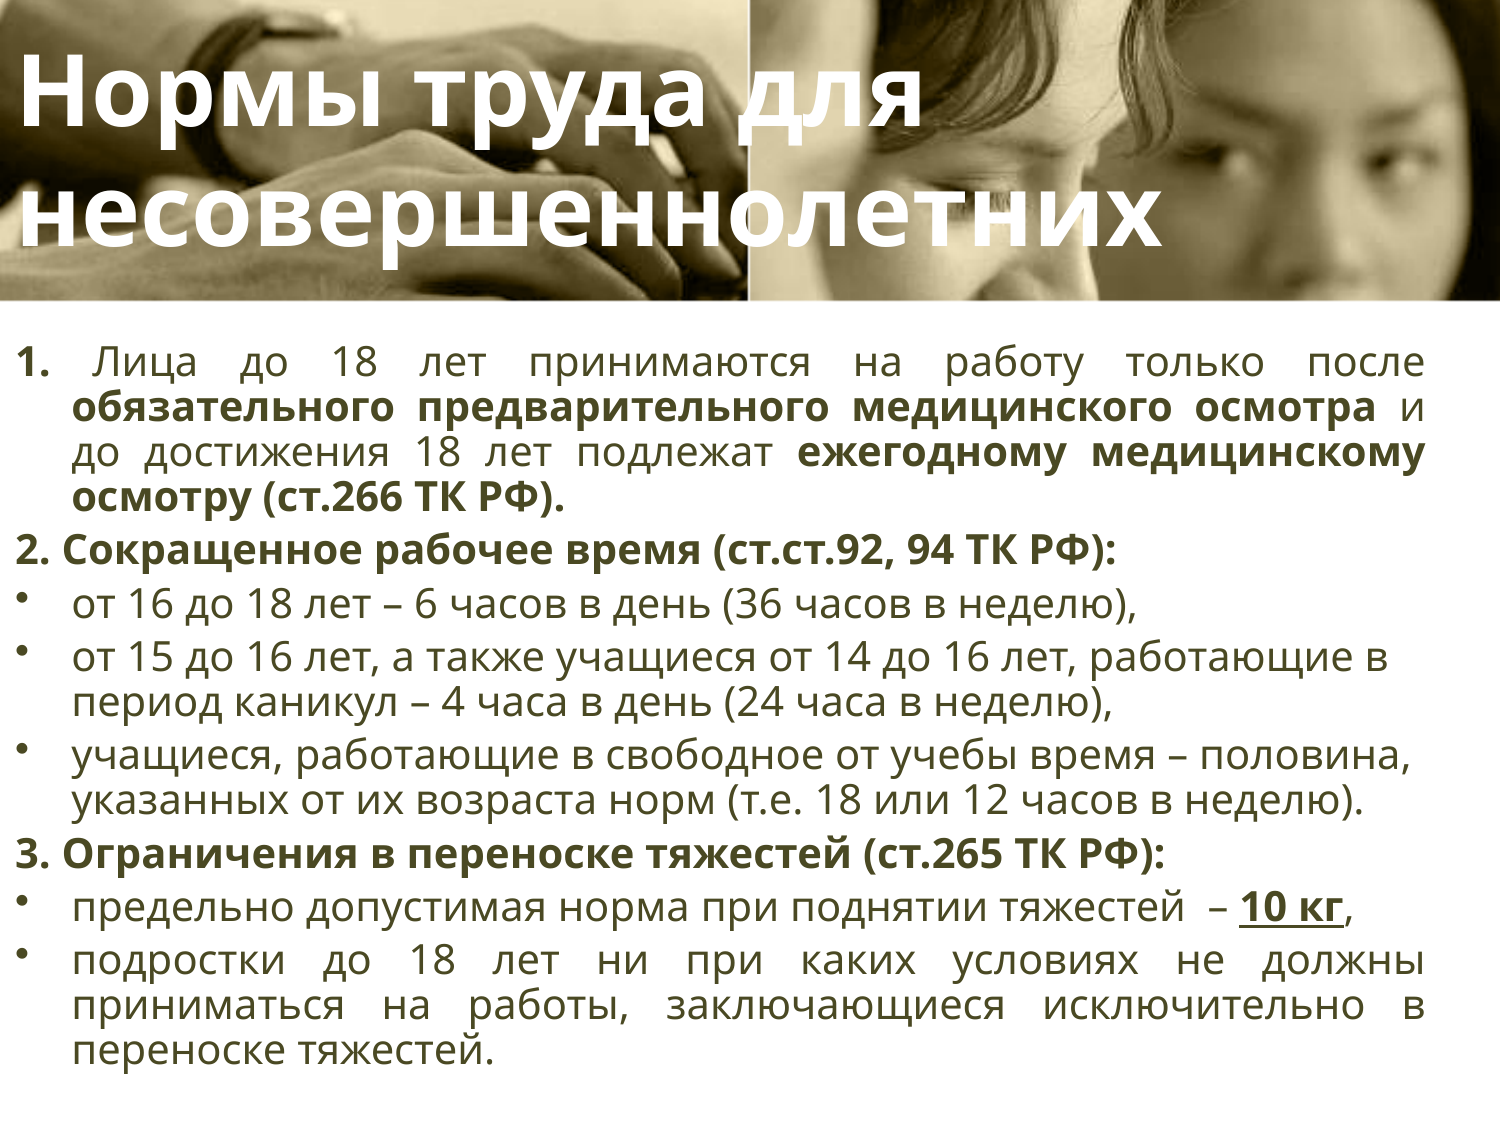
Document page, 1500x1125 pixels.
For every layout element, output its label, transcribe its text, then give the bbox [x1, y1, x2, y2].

text_box Нормы труда для несовершеннолетних [0, 39, 1363, 254]
picture [0, 0, 1500, 1125]
list 1. Лица до 18 лет принимаются на работу только после обязательного предварительного медицинского осмотра и до достижения 18 лет подлежат ежегодному медицинскому осмотру (ст.266 ТК РФ). 2. Сокращенное рабочее время (ст.ст.92, 94 ТК РФ): от 16 до 18 лет – 6 часов в день (36 часов в неделю), от 15 до 16 лет, а также учащиеся от 14 до 16 лет, работающие в период каникул – 4 часа в день (24 часа в неделю), учащиеся, работающие в свободное от учебы время – половина, указанных от их возраста норм (т.е. 18 или 12 часов в неделю). 3. Ограничения в переноске тяжестей (ст.265 ТК РФ): предельно допустимая норма при поднятии тяжестей – 10 кг, подростки до 18 лет ни при каких условиях не должны приниматься на работы, заключающиеся исключительно в переноске тяжестей. [0, 332, 1442, 1078]
